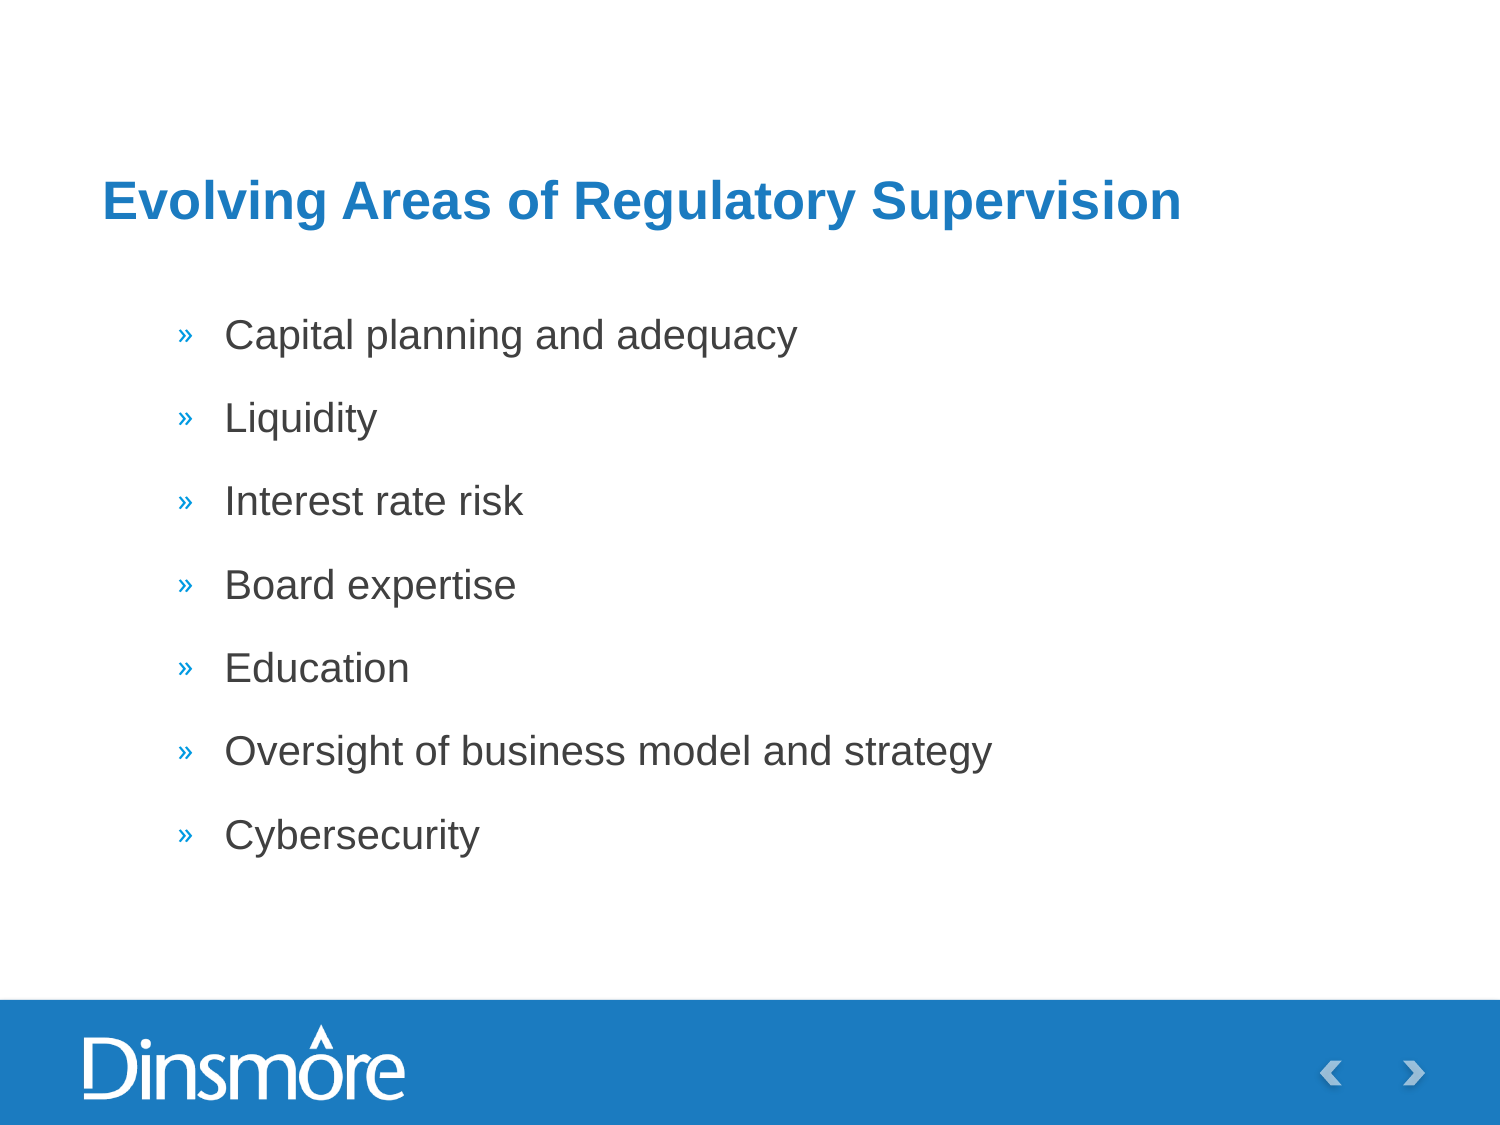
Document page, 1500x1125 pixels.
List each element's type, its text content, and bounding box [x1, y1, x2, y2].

list Capital planning and adequacy Liquidity Interest rate risk Board expertise Education Oversight of business model and strategy Cybersecurity [87, 287, 1438, 913]
picture [75, 1011, 413, 1113]
title Evolving Areas of Regulatory Supervision [87, 99, 1438, 238]
